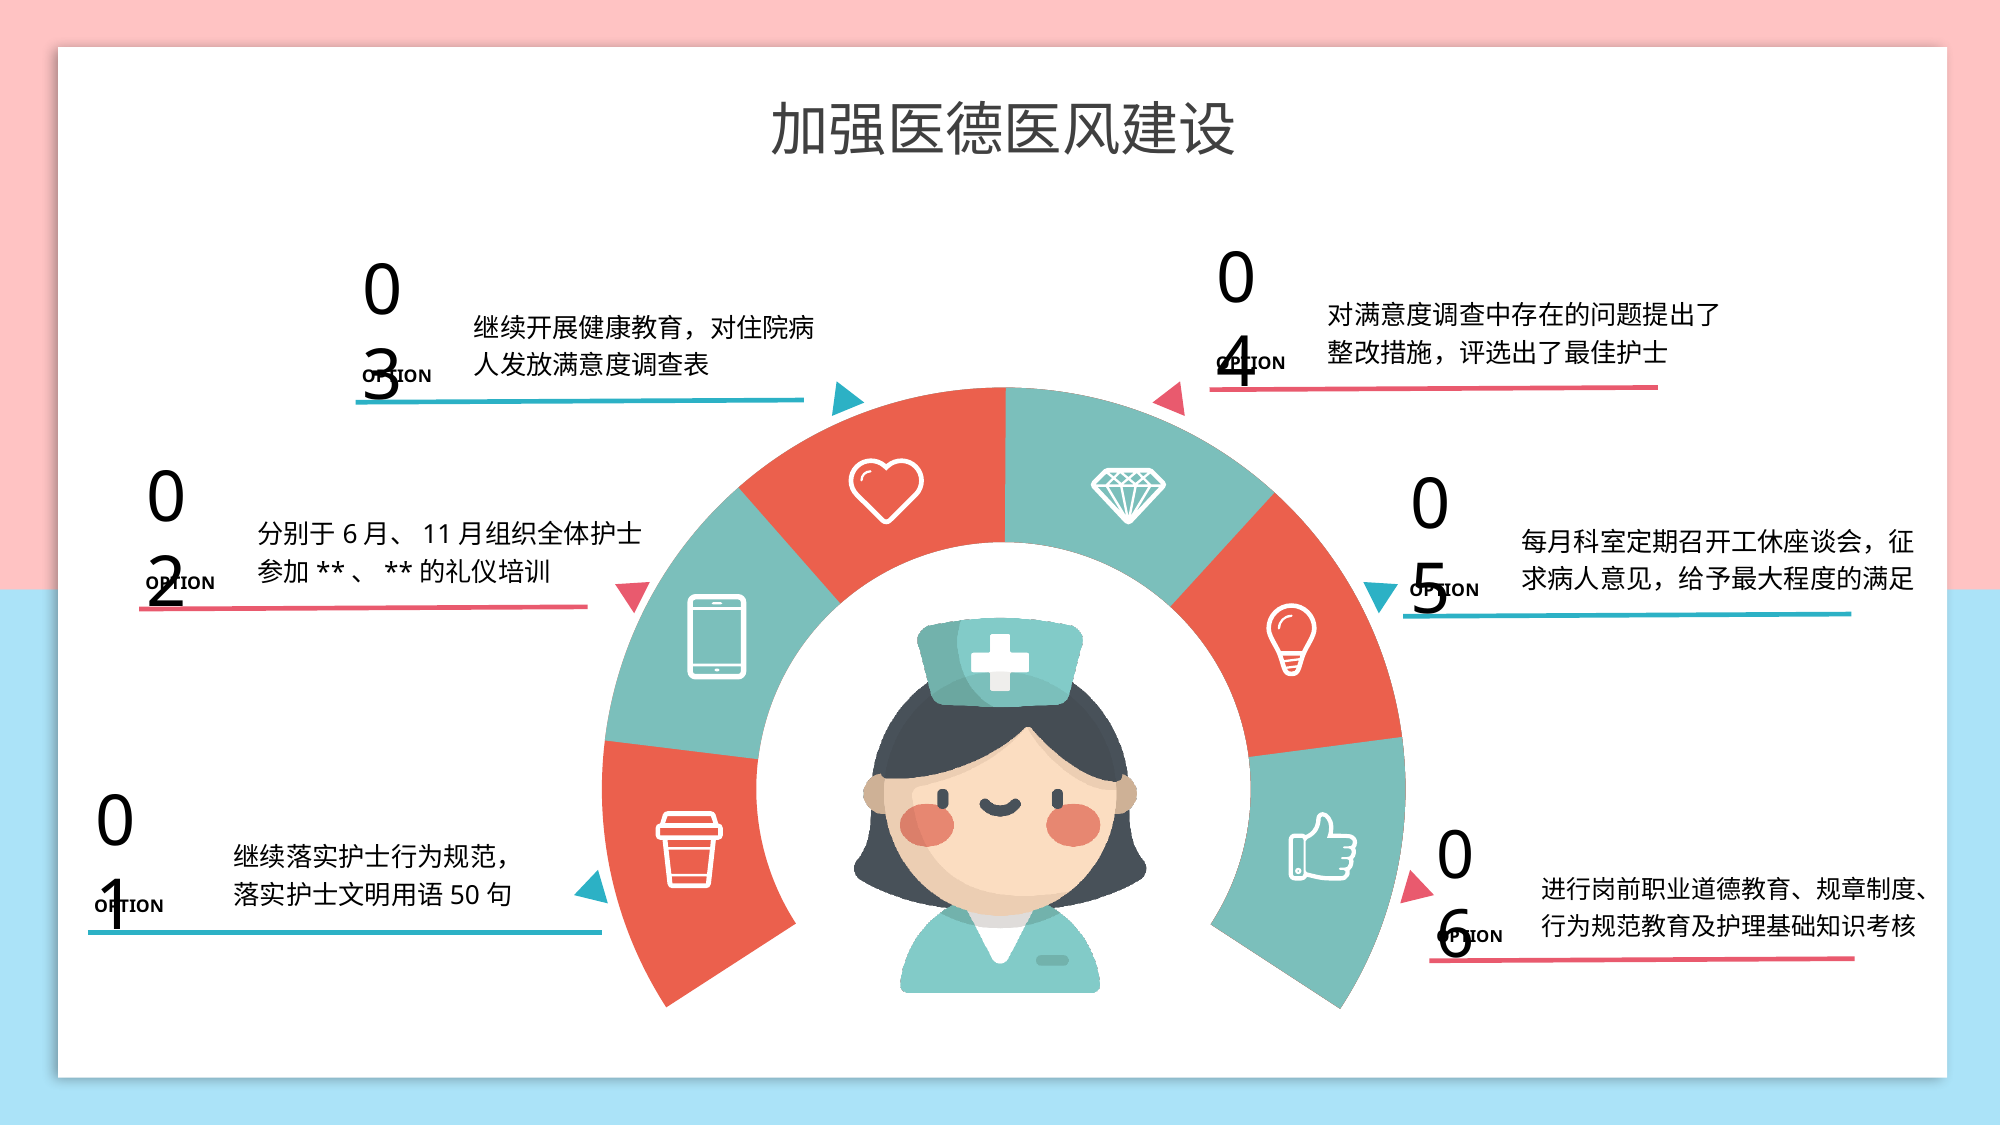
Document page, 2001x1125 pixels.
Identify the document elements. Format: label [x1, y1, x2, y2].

text_box [348, 286, 851, 403]
text_box [573, 380, 1435, 1125]
text_box [80, 816, 573, 957]
text_box [1435, 850, 1946, 961]
text_box [131, 493, 573, 610]
text_box [1435, 500, 1948, 617]
text_box [1202, 273, 1754, 390]
picture [0, 0, 2000, 1125]
picture [689, 598, 1296, 1026]
